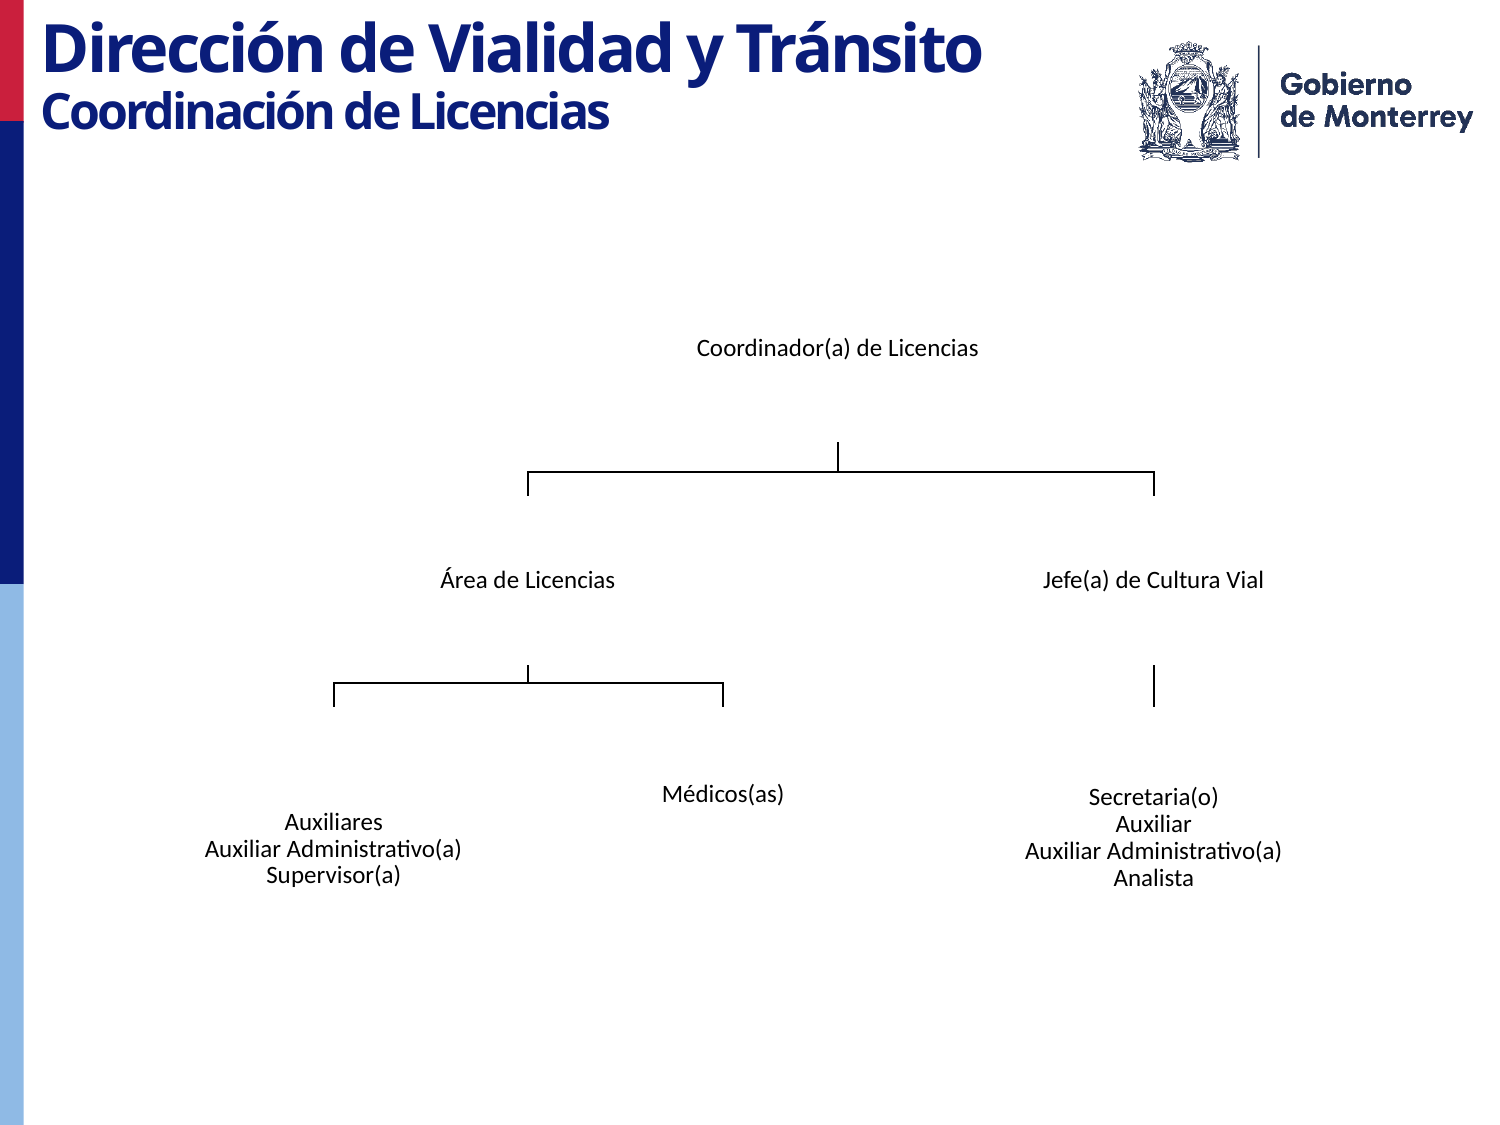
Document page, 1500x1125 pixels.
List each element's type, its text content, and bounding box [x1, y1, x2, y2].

picture [1128, 30, 1483, 173]
text_box Dirección de Vialidad y Tránsito Coordinación de Licencias [25, 7, 1146, 148]
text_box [158, 254, 1358, 999]
